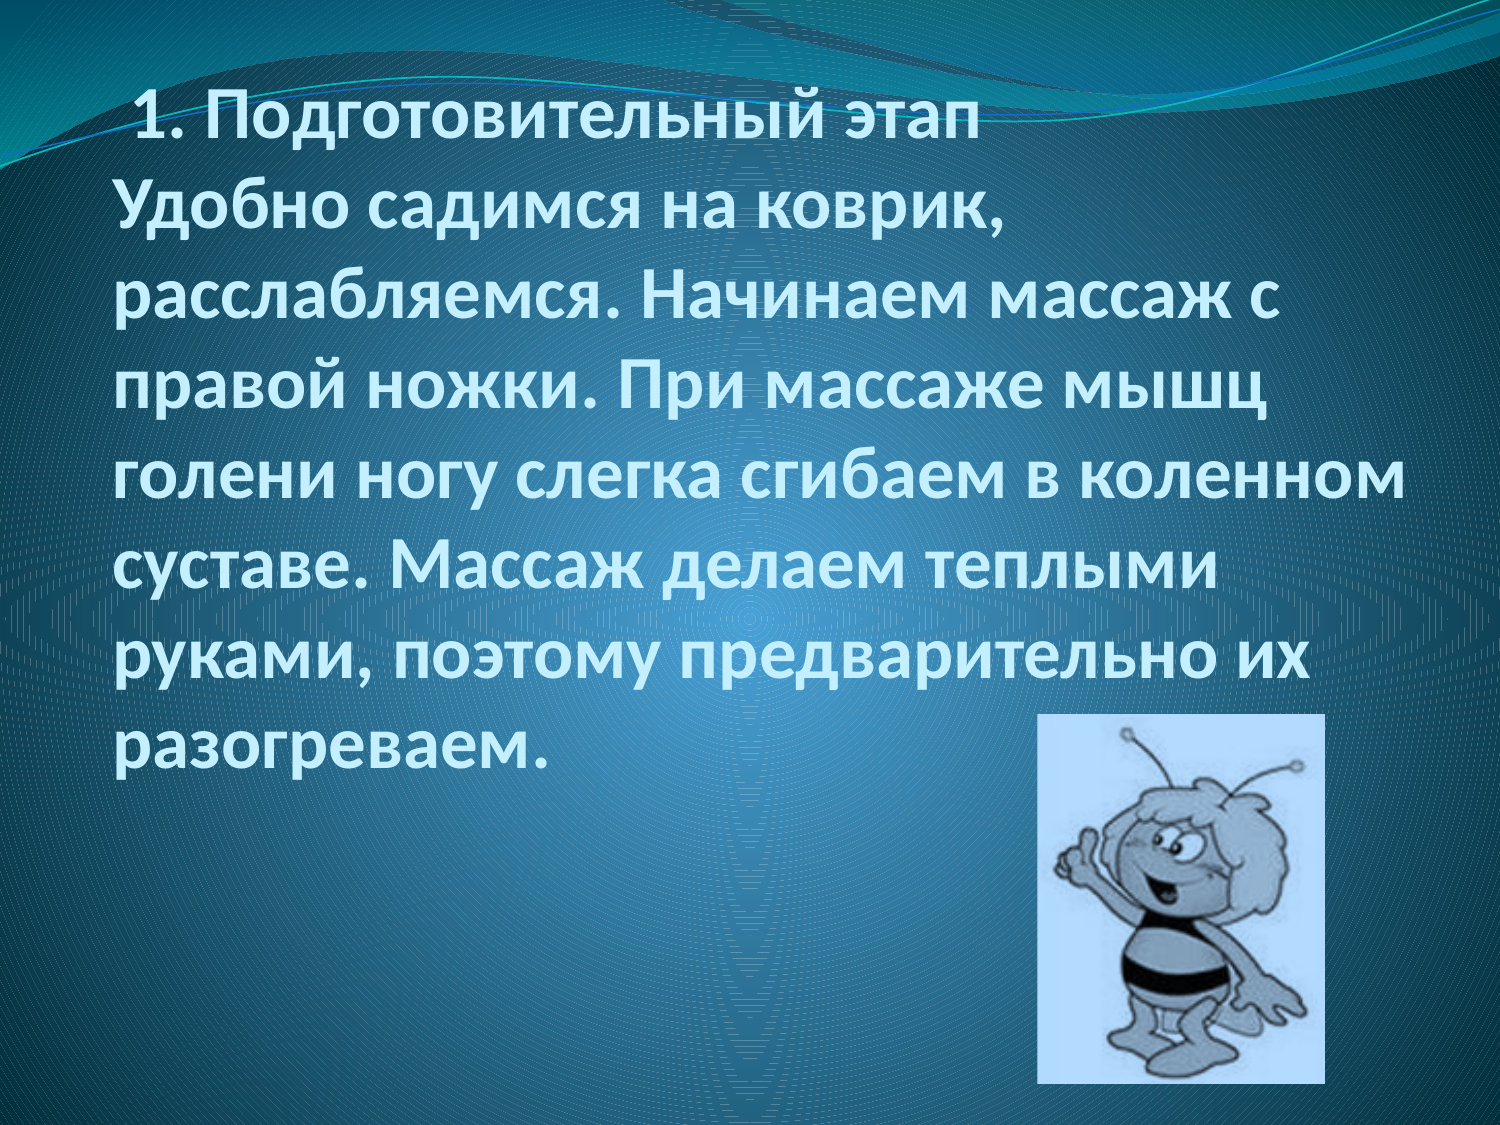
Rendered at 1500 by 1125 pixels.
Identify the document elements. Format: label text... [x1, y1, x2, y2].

picture [1037, 714, 1326, 1085]
title 1. Подготовительный этап Удобно садимся на коврик, расслабляемся. Начинаем массаж с правой ножки. При массаже мышц голени ногу слегка сгибаем в коленном суставе. Массаж делаем теплыми руками, поэтому предварительно их разогреваем. [112, 50, 1463, 784]
